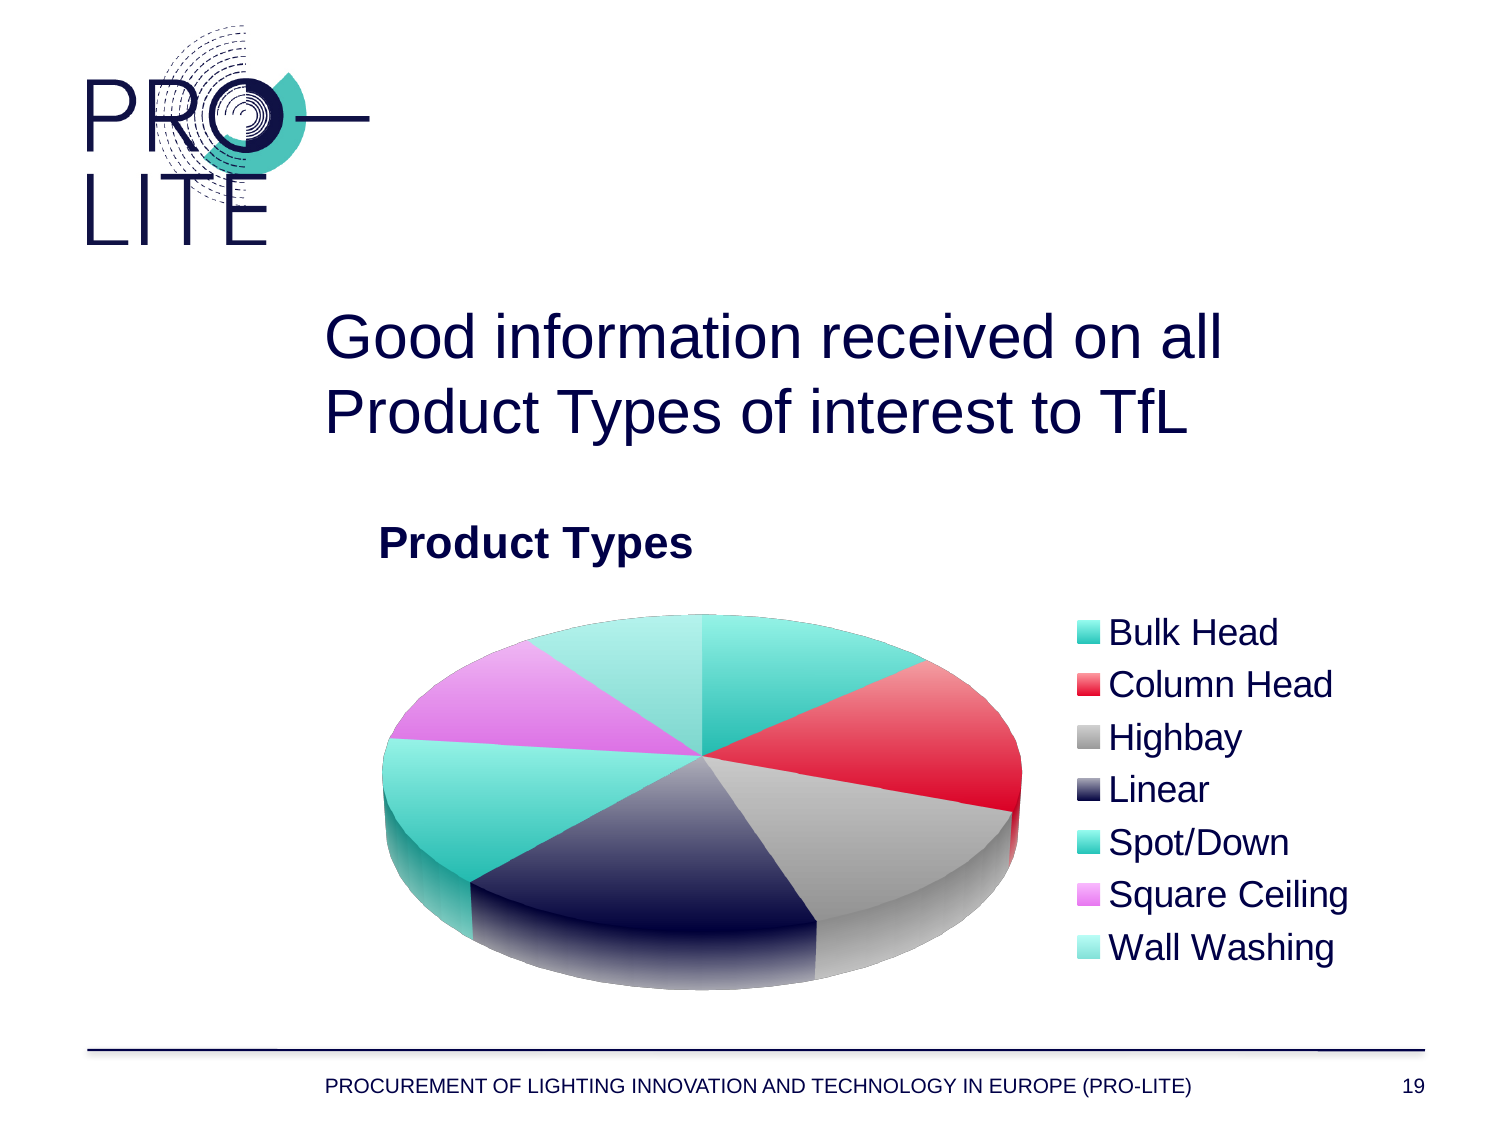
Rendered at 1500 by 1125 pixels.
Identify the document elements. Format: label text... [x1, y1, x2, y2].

chart [324, 470, 1388, 1038]
slide_number 19 [1275, 1072, 1425, 1125]
title Good information received on all Product Types of interest to TfL [324, 296, 1388, 390]
picture [87, 24, 370, 245]
footer Procurement of Lighting Innovation and Technology in Europe (PRO-LITE) [324, 1072, 1250, 1125]
